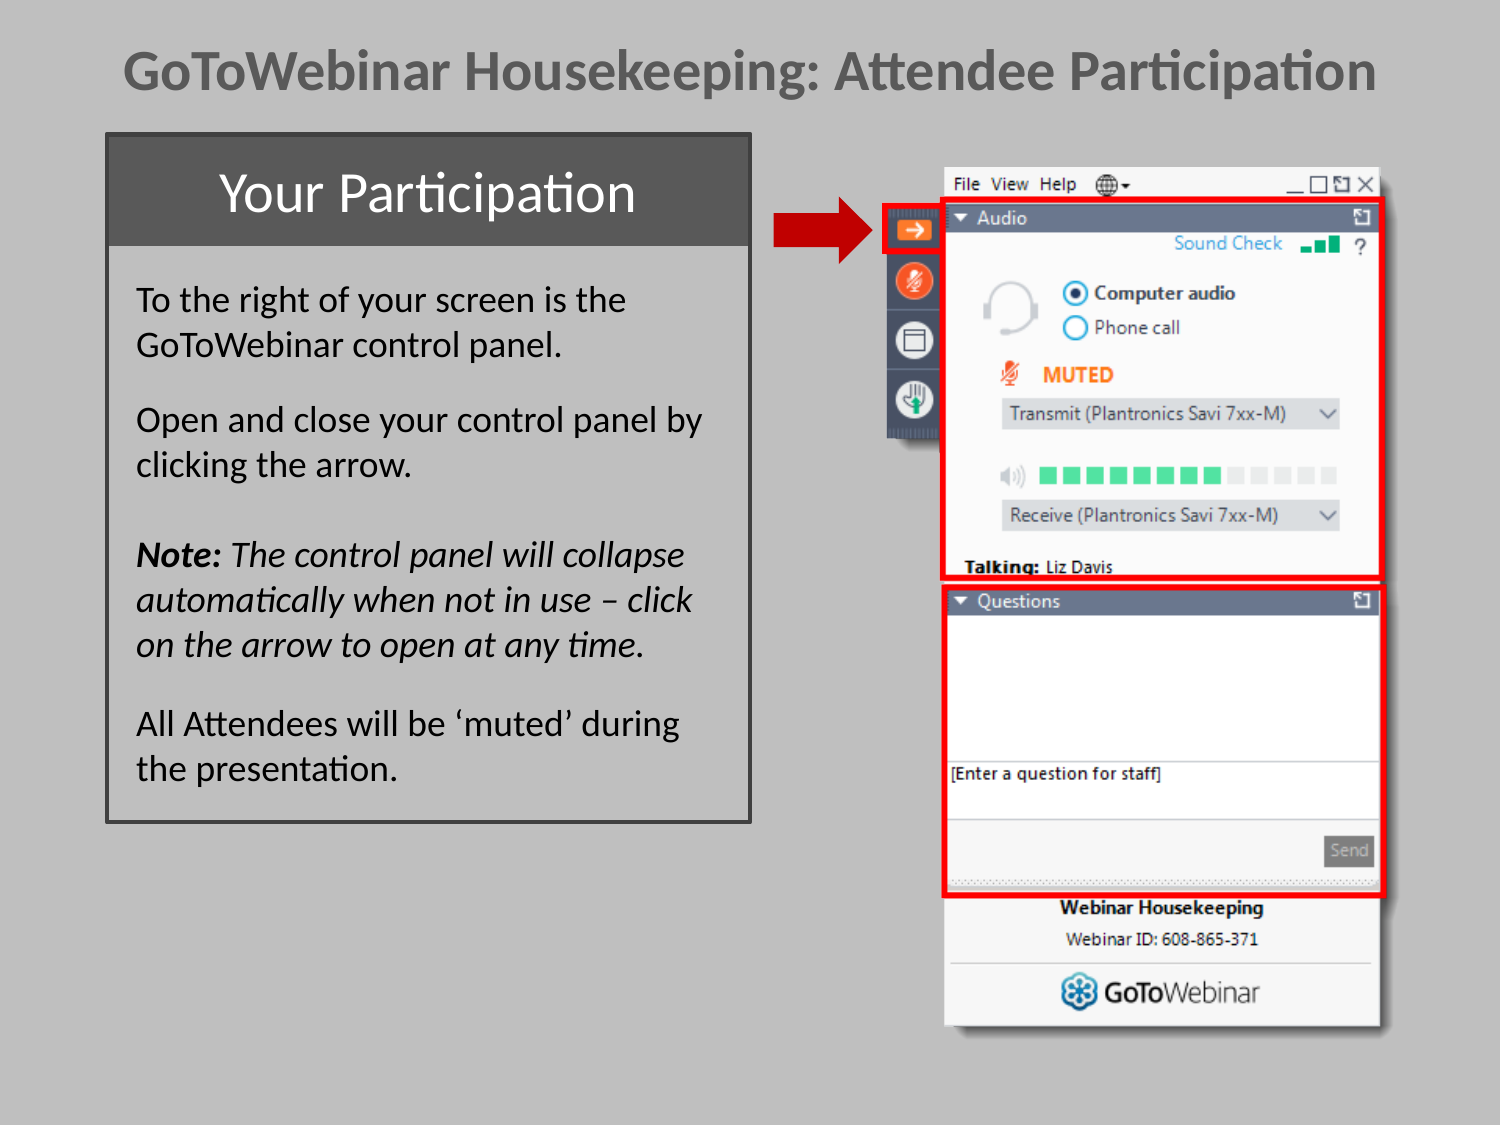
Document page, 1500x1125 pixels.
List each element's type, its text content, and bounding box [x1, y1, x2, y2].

text_box GoToWebinar Housekeeping: Attendee Participation [108, 24, 1393, 110]
text_box [771, 194, 875, 266]
text_box [105, 132, 752, 824]
picture [881, 166, 1401, 1041]
